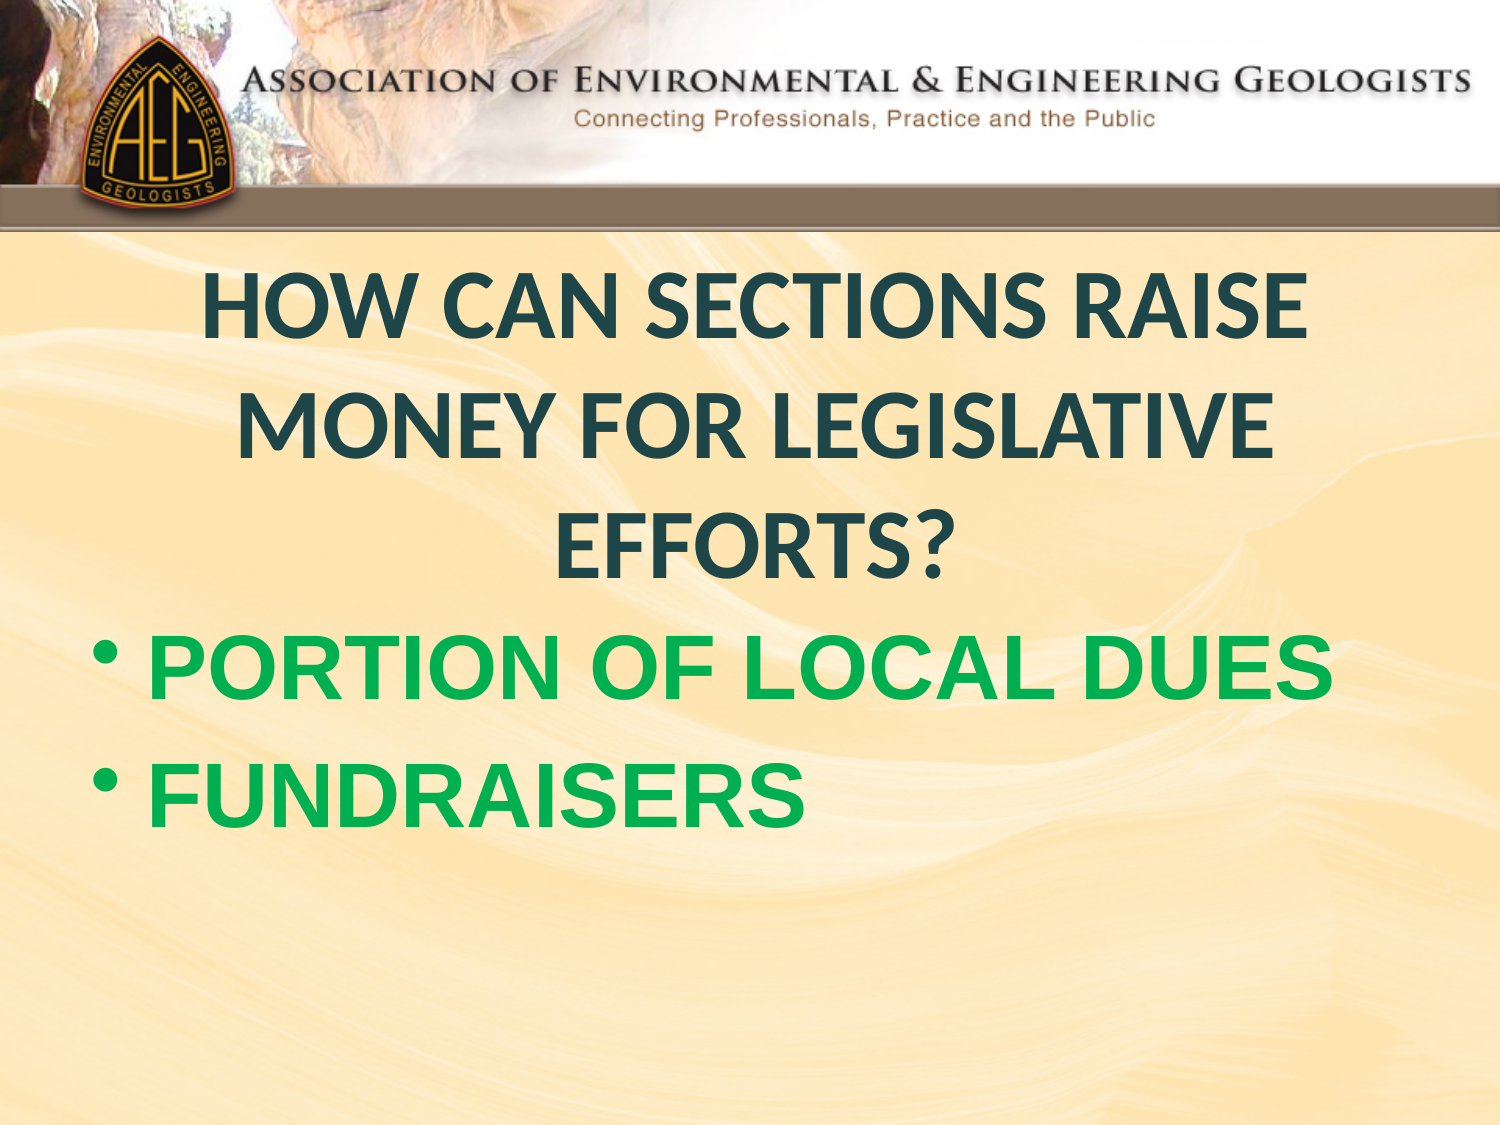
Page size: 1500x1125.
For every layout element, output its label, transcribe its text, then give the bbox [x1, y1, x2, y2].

picture [0, 0, 1500, 1125]
list PORTION OF LOCAL DUES FUNDRAISERS [74, 599, 1426, 1081]
title HOW CAN SECTIONS RAISE MONEY FOR LEGISLATIVE EFFORTS? [37, 249, 1476, 588]
